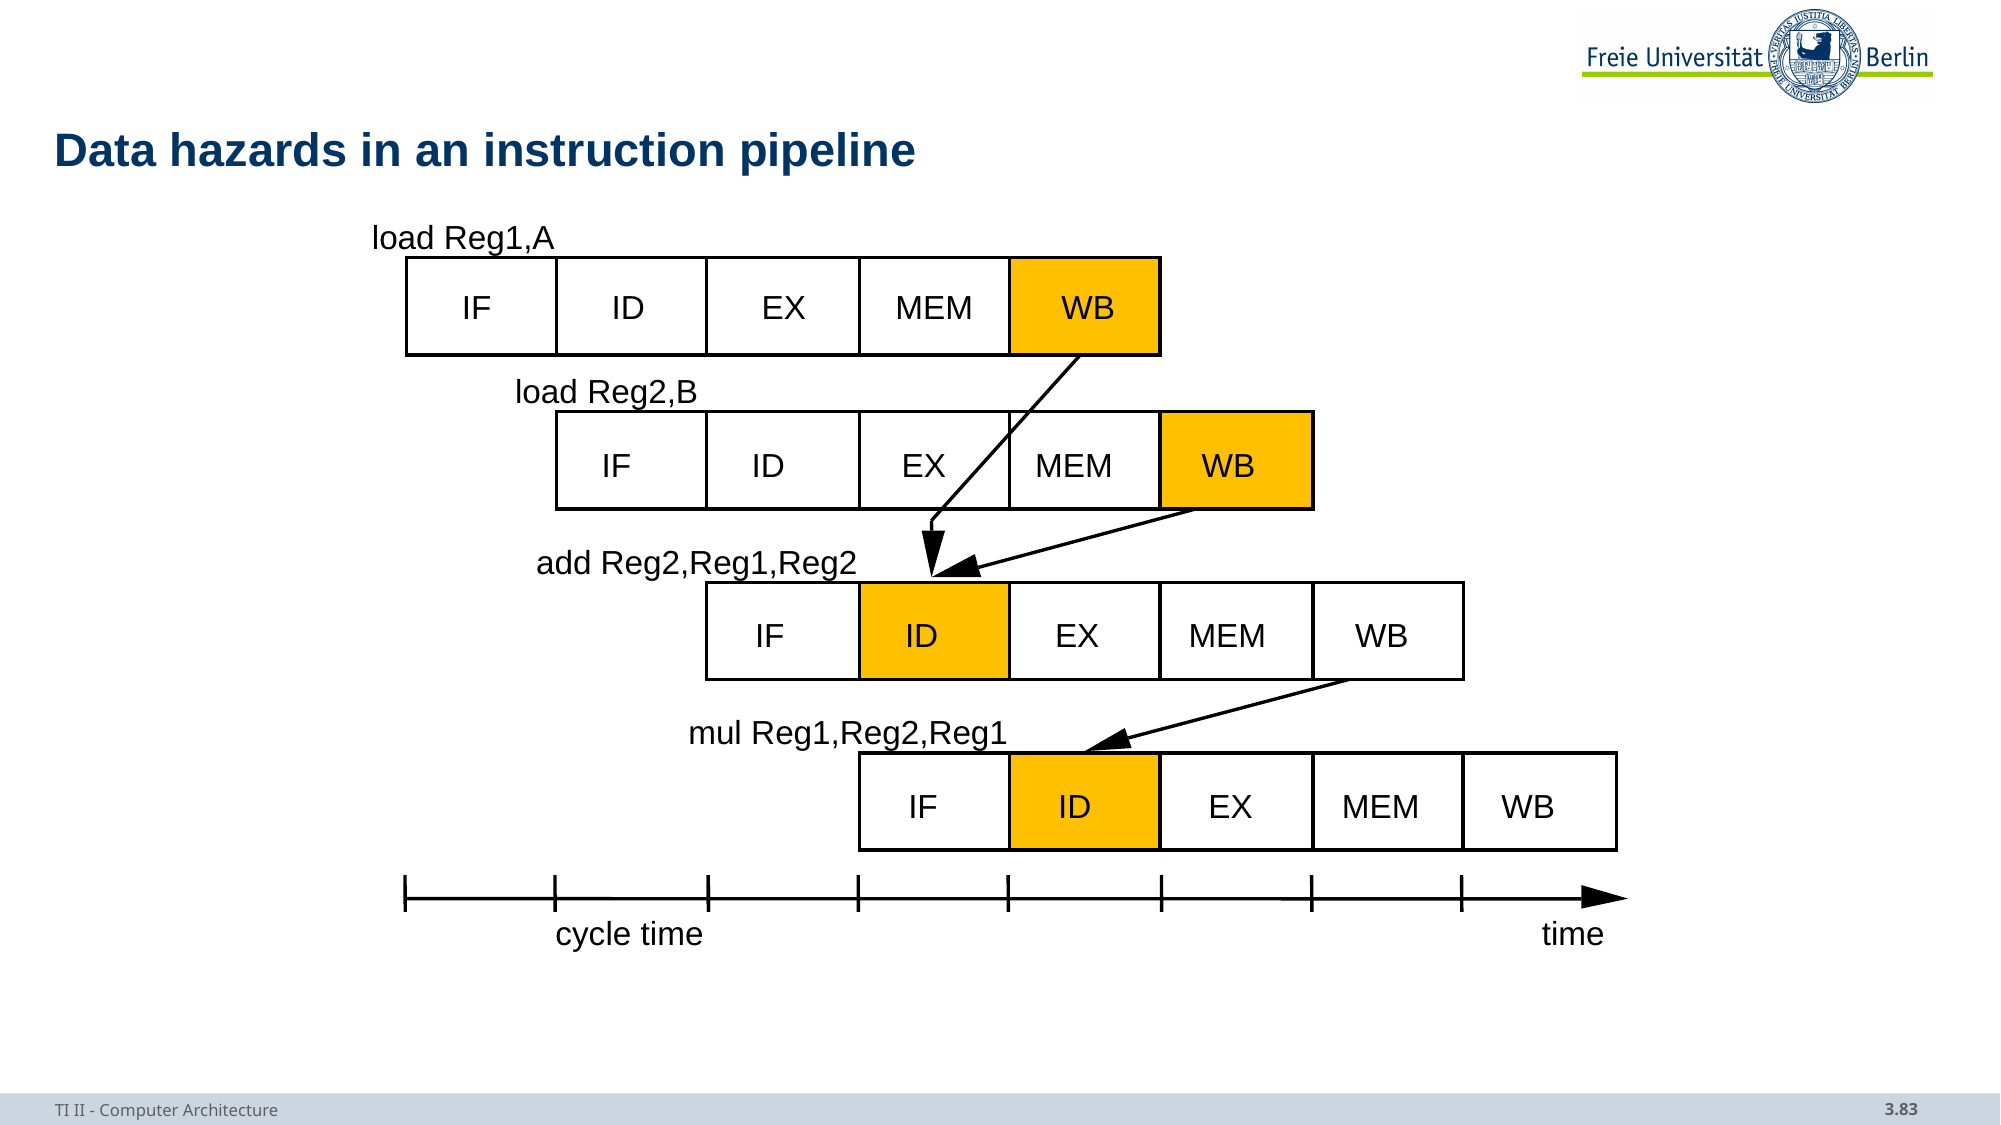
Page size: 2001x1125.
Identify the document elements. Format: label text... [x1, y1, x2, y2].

picture [1582, 9, 1933, 103]
title Data hazards in an instruction pipeline [54, 117, 1946, 188]
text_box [371, 216, 1629, 953]
footer TI II - Computer Architecture [54, 1091, 1363, 1125]
